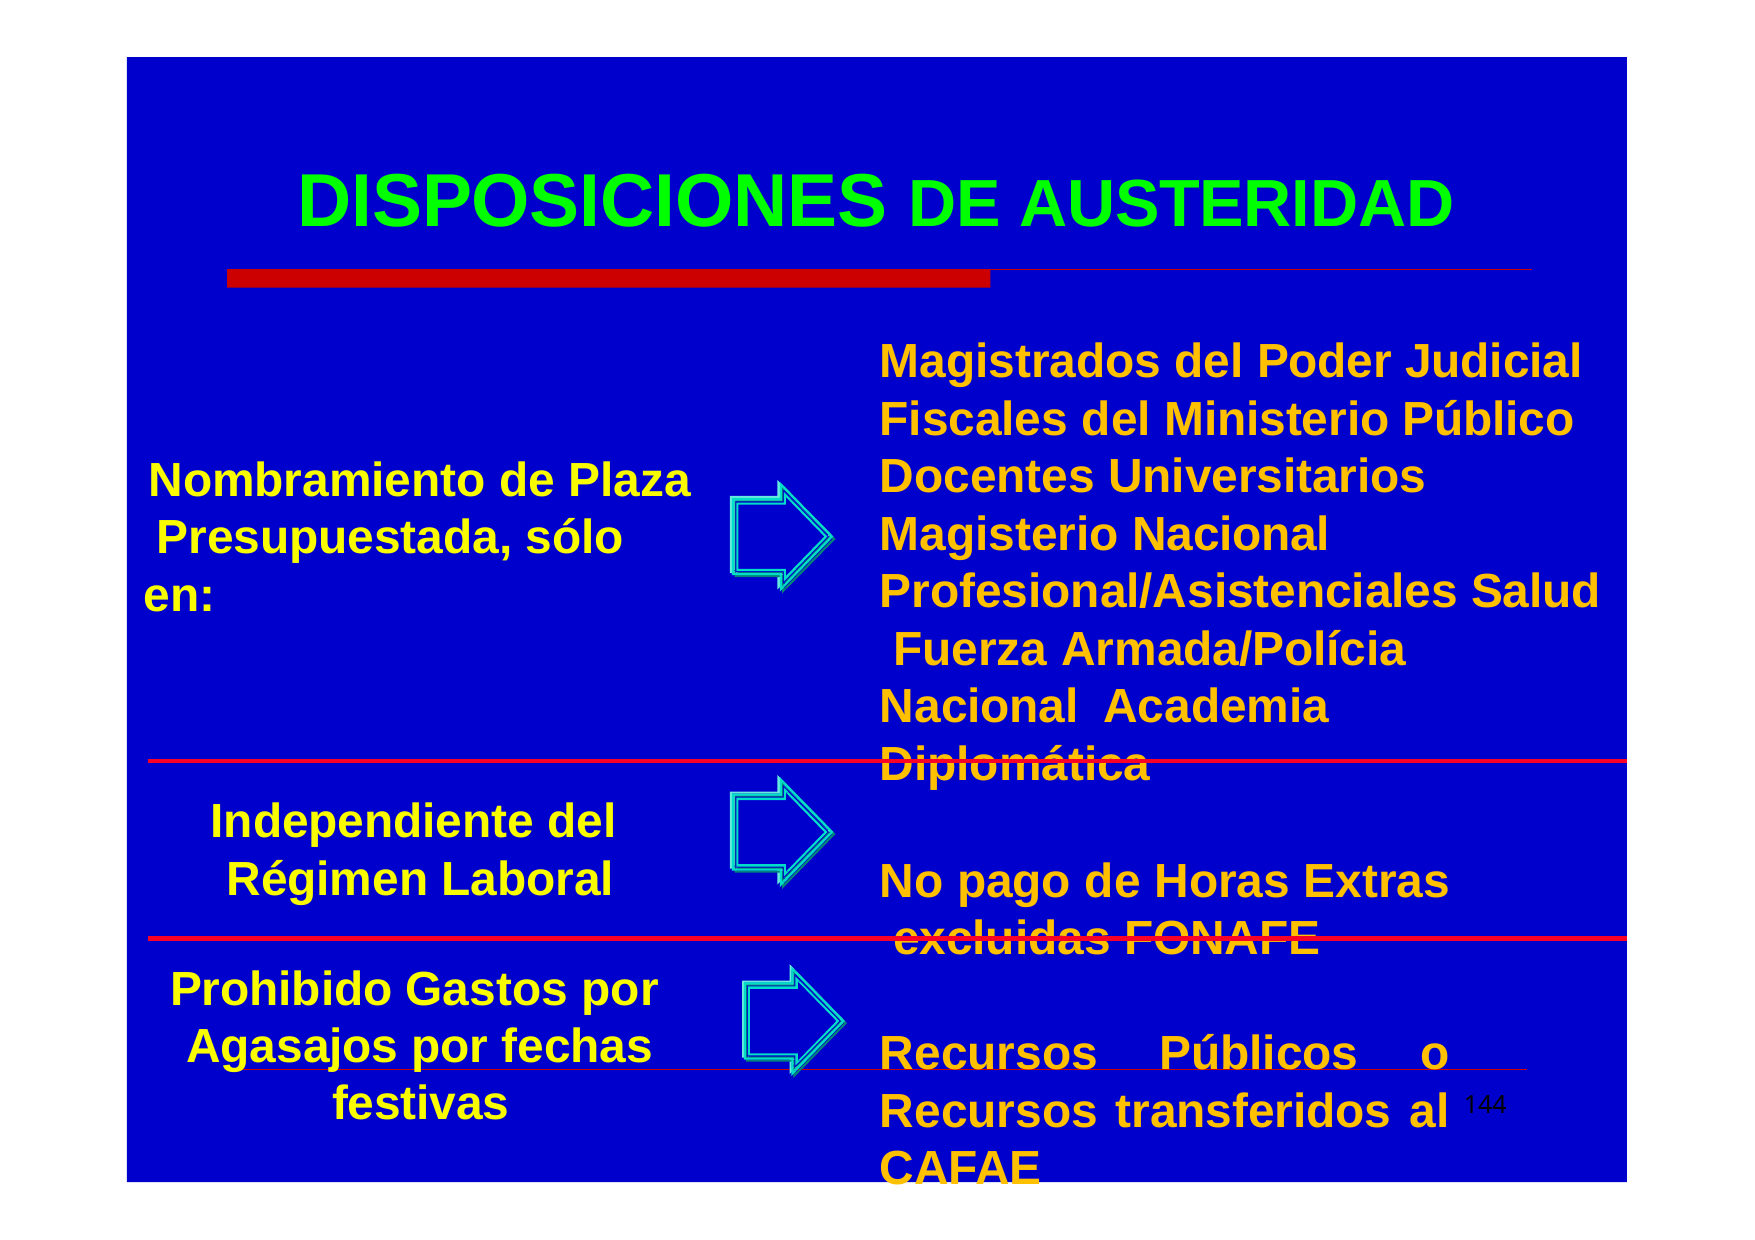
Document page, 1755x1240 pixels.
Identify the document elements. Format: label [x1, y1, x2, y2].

text_box [147, 788, 1627, 1130]
text_box [141, 446, 699, 621]
list [877, 762, 1622, 938]
title [295, 148, 1458, 359]
text_box [729, 480, 836, 594]
list [877, 939, 1622, 1195]
list [877, 327, 1622, 761]
text_box [729, 775, 836, 890]
text_box [227, 269, 295, 288]
